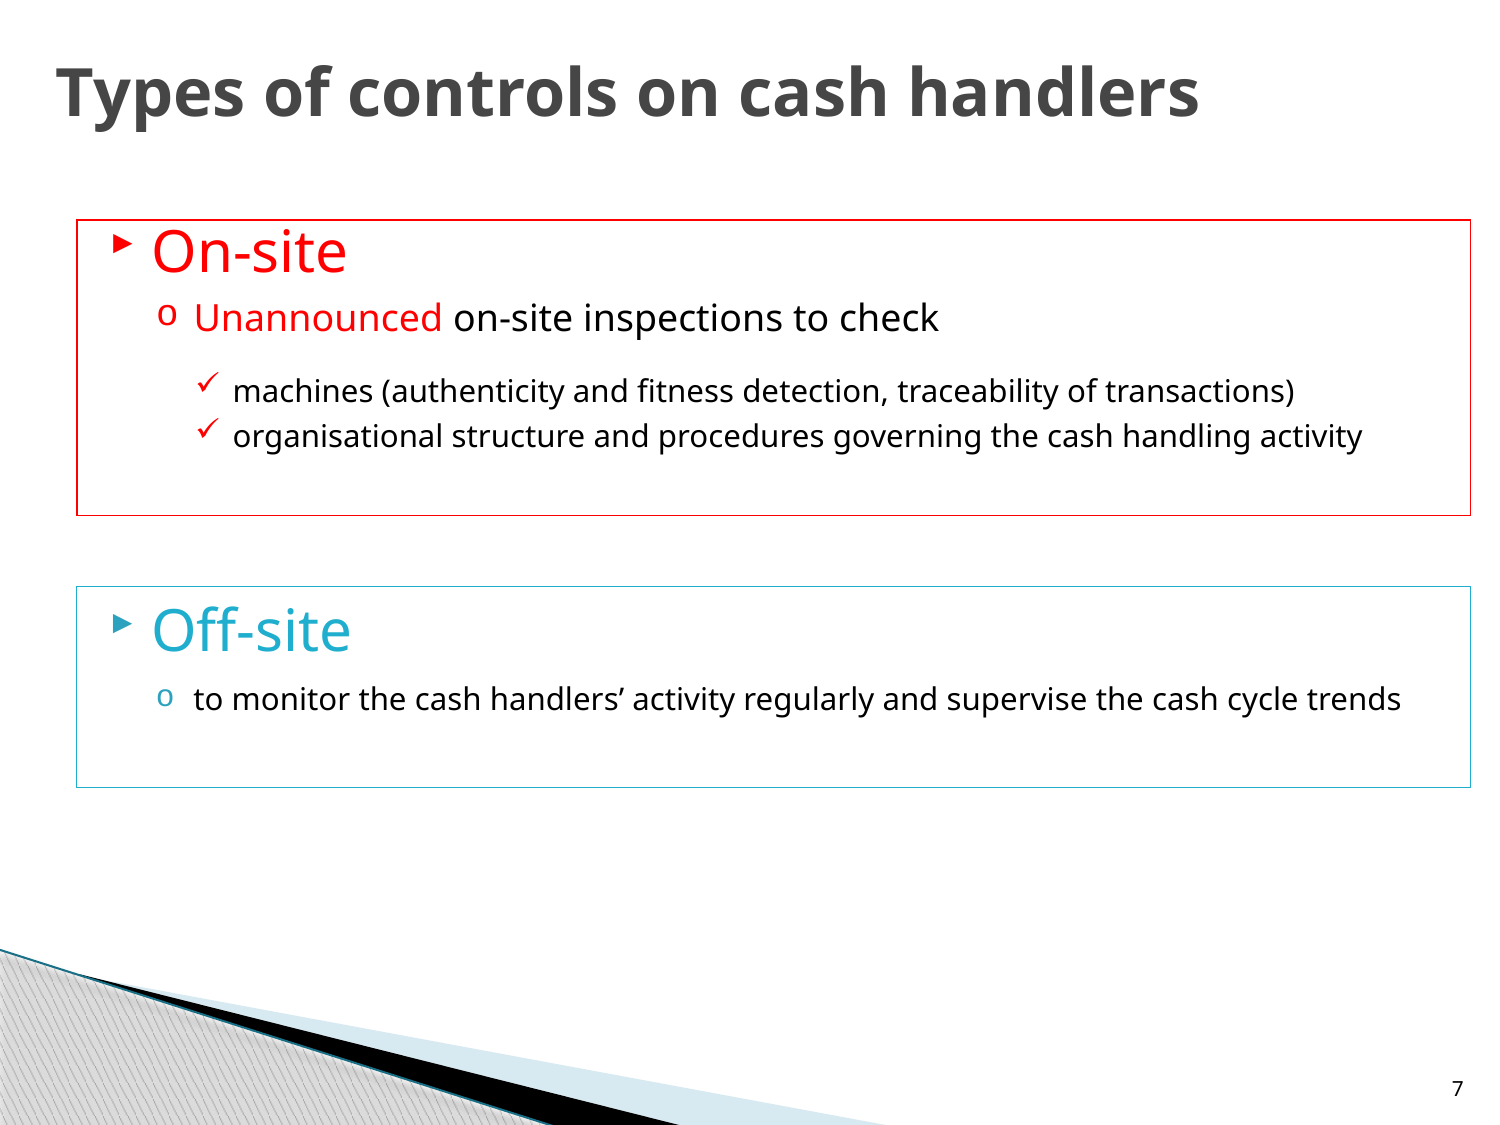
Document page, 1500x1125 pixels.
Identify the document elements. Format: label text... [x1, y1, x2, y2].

text_box Types of controls on cash handlers [41, 42, 1412, 138]
list On-site Unannounced on-site inspections to check machines (authenticity and fitness detection, traceability of transactions) organisational structure and procedures governing the cash handling activity [76, 219, 1471, 516]
text_box Off-site to monitor the cash handlers’ activity regularly and supervise the cash cycle trends [76, 586, 1471, 788]
slide_number 7 [1418, 1051, 1479, 1112]
